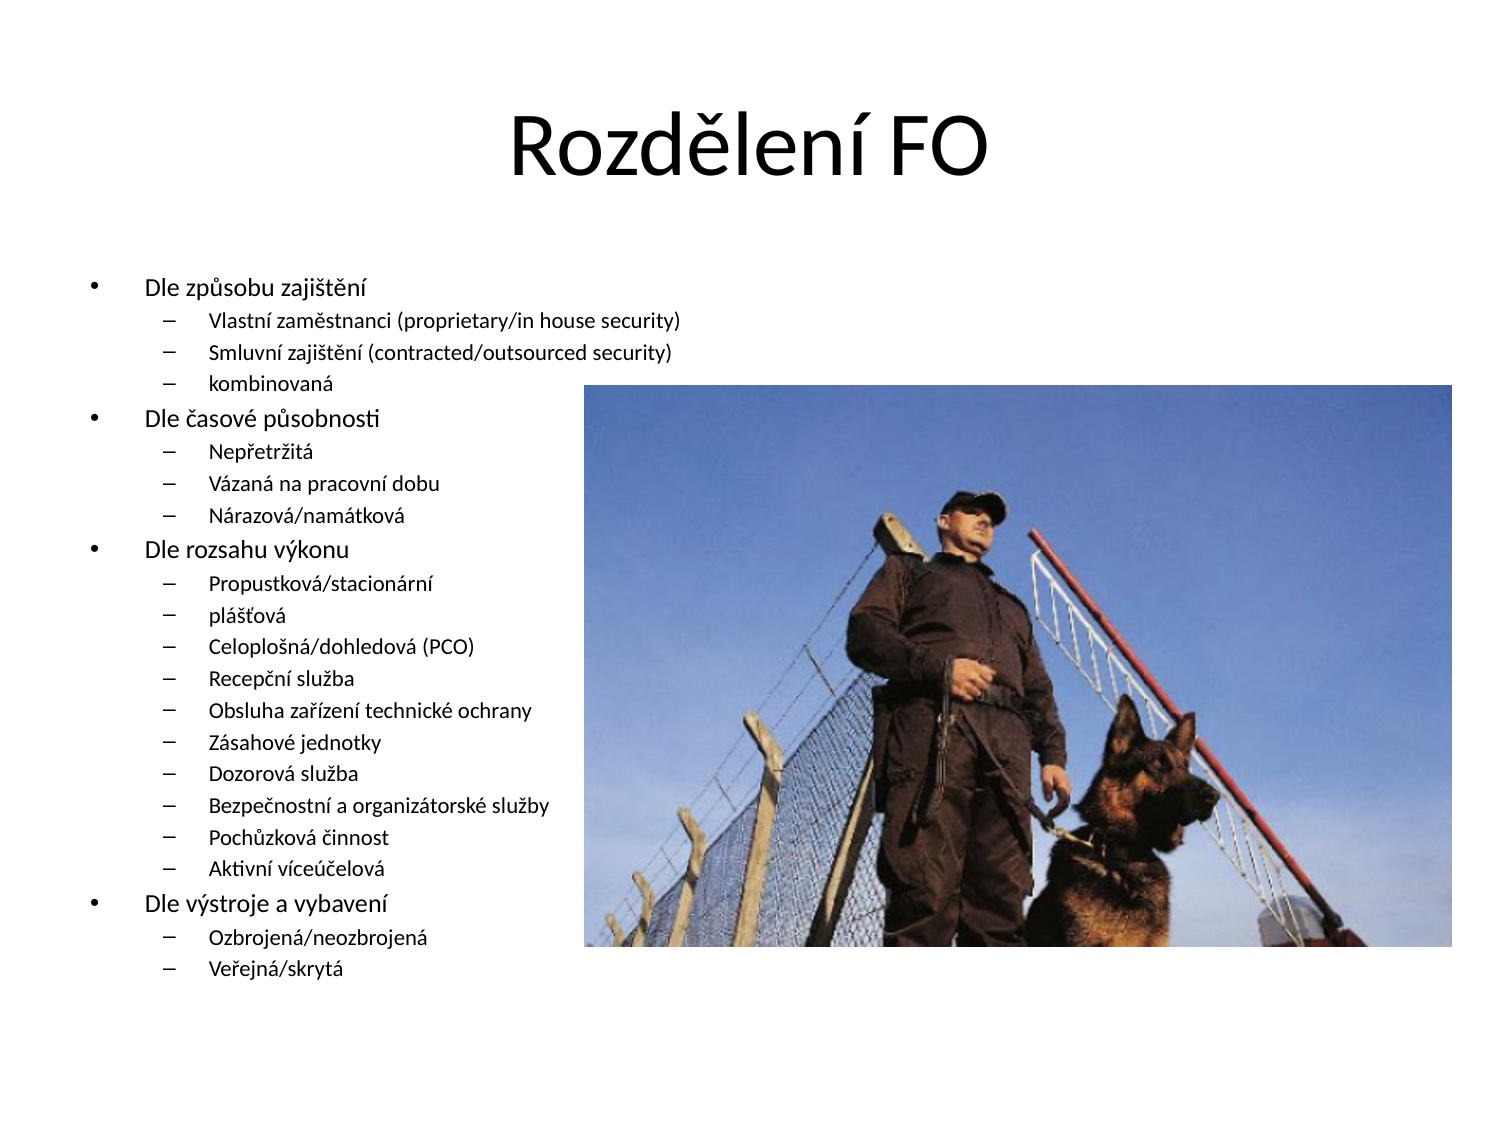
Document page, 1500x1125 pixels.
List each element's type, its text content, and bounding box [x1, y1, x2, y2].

title Rozdělení FO [75, 45, 1425, 233]
list Dle způsobu zajištění Vlastní zaměstnanci (proprietary/in house security) Smluvní zajištění (contracted/outsourced security) kombinovaná Dle časové působnosti Nepřetržitá Vázaná na pracovní dobu Nárazová/namátková Dle rozsahu výkonu Propustková/stacionární plášťová Celoplošná/dohledová (PCO) Recepční služba Obsluha zařízení technické ochrany Zásahové jednotky Dozorová služba Bezpečnostní a organizátorské služby Pochůzková činnost Aktivní víceúčelová Dle výstroje a vybavení Ozbrojená/neozbrojená Veřejná/skrytá [75, 262, 1425, 1005]
picture [584, 385, 1452, 947]
